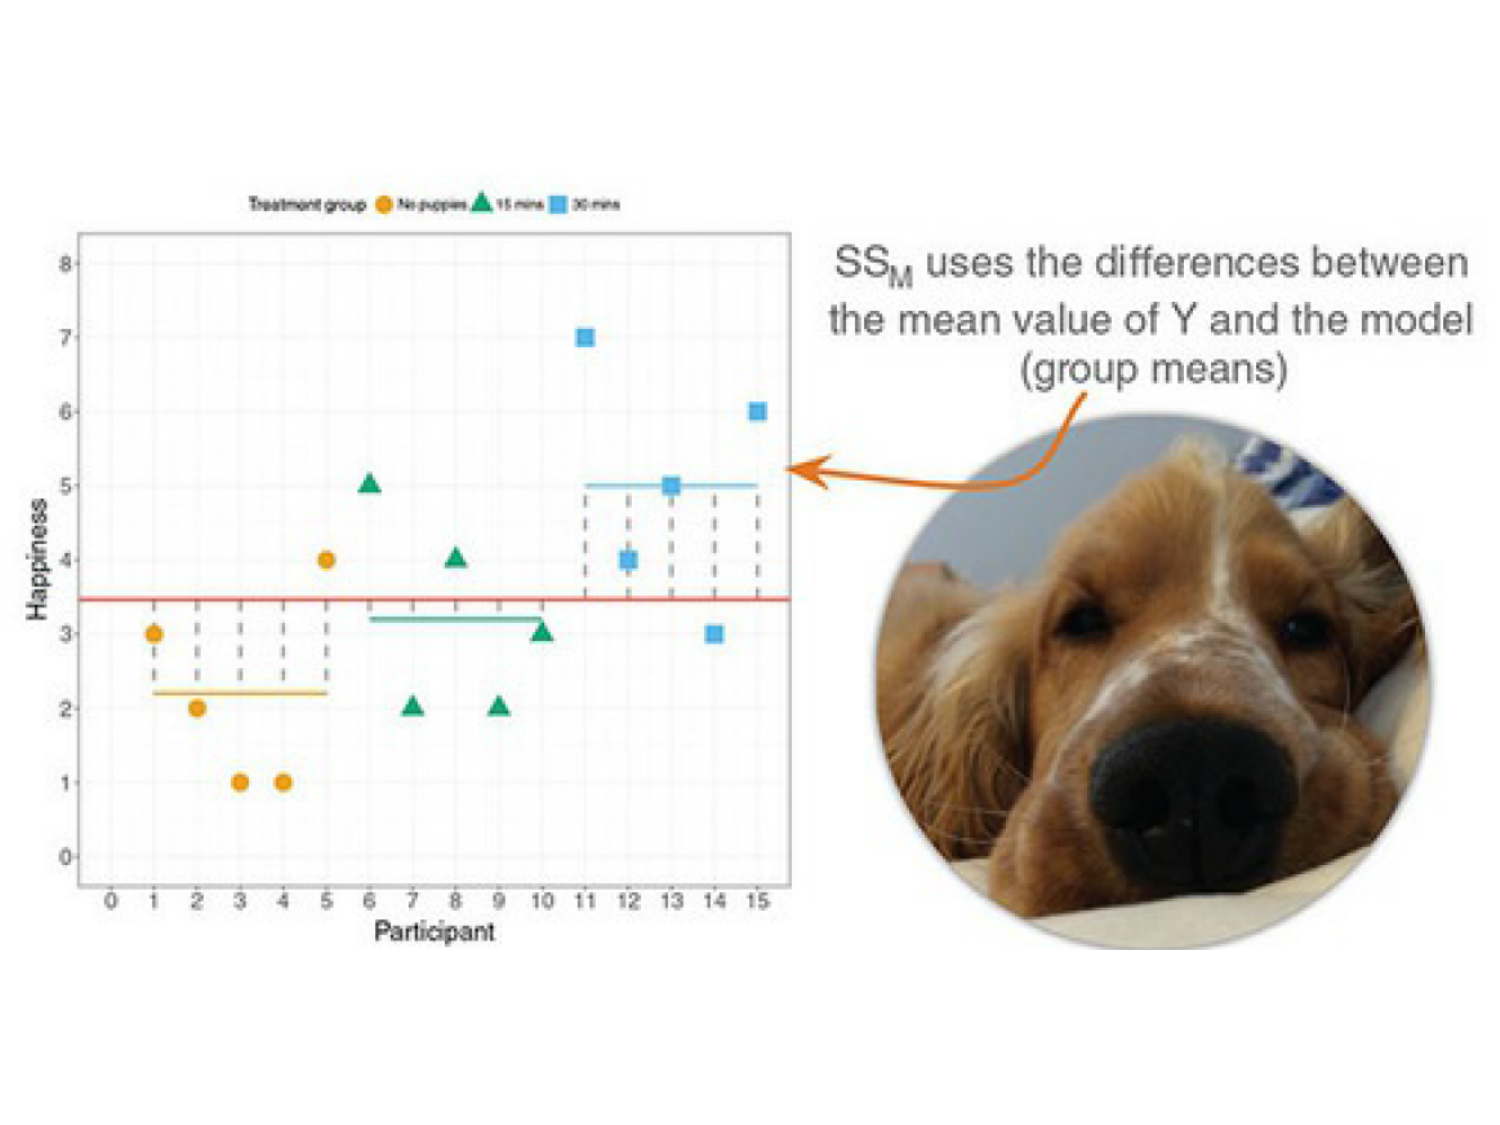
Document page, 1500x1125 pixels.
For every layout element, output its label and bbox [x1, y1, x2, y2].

picture [0, 175, 1489, 950]
